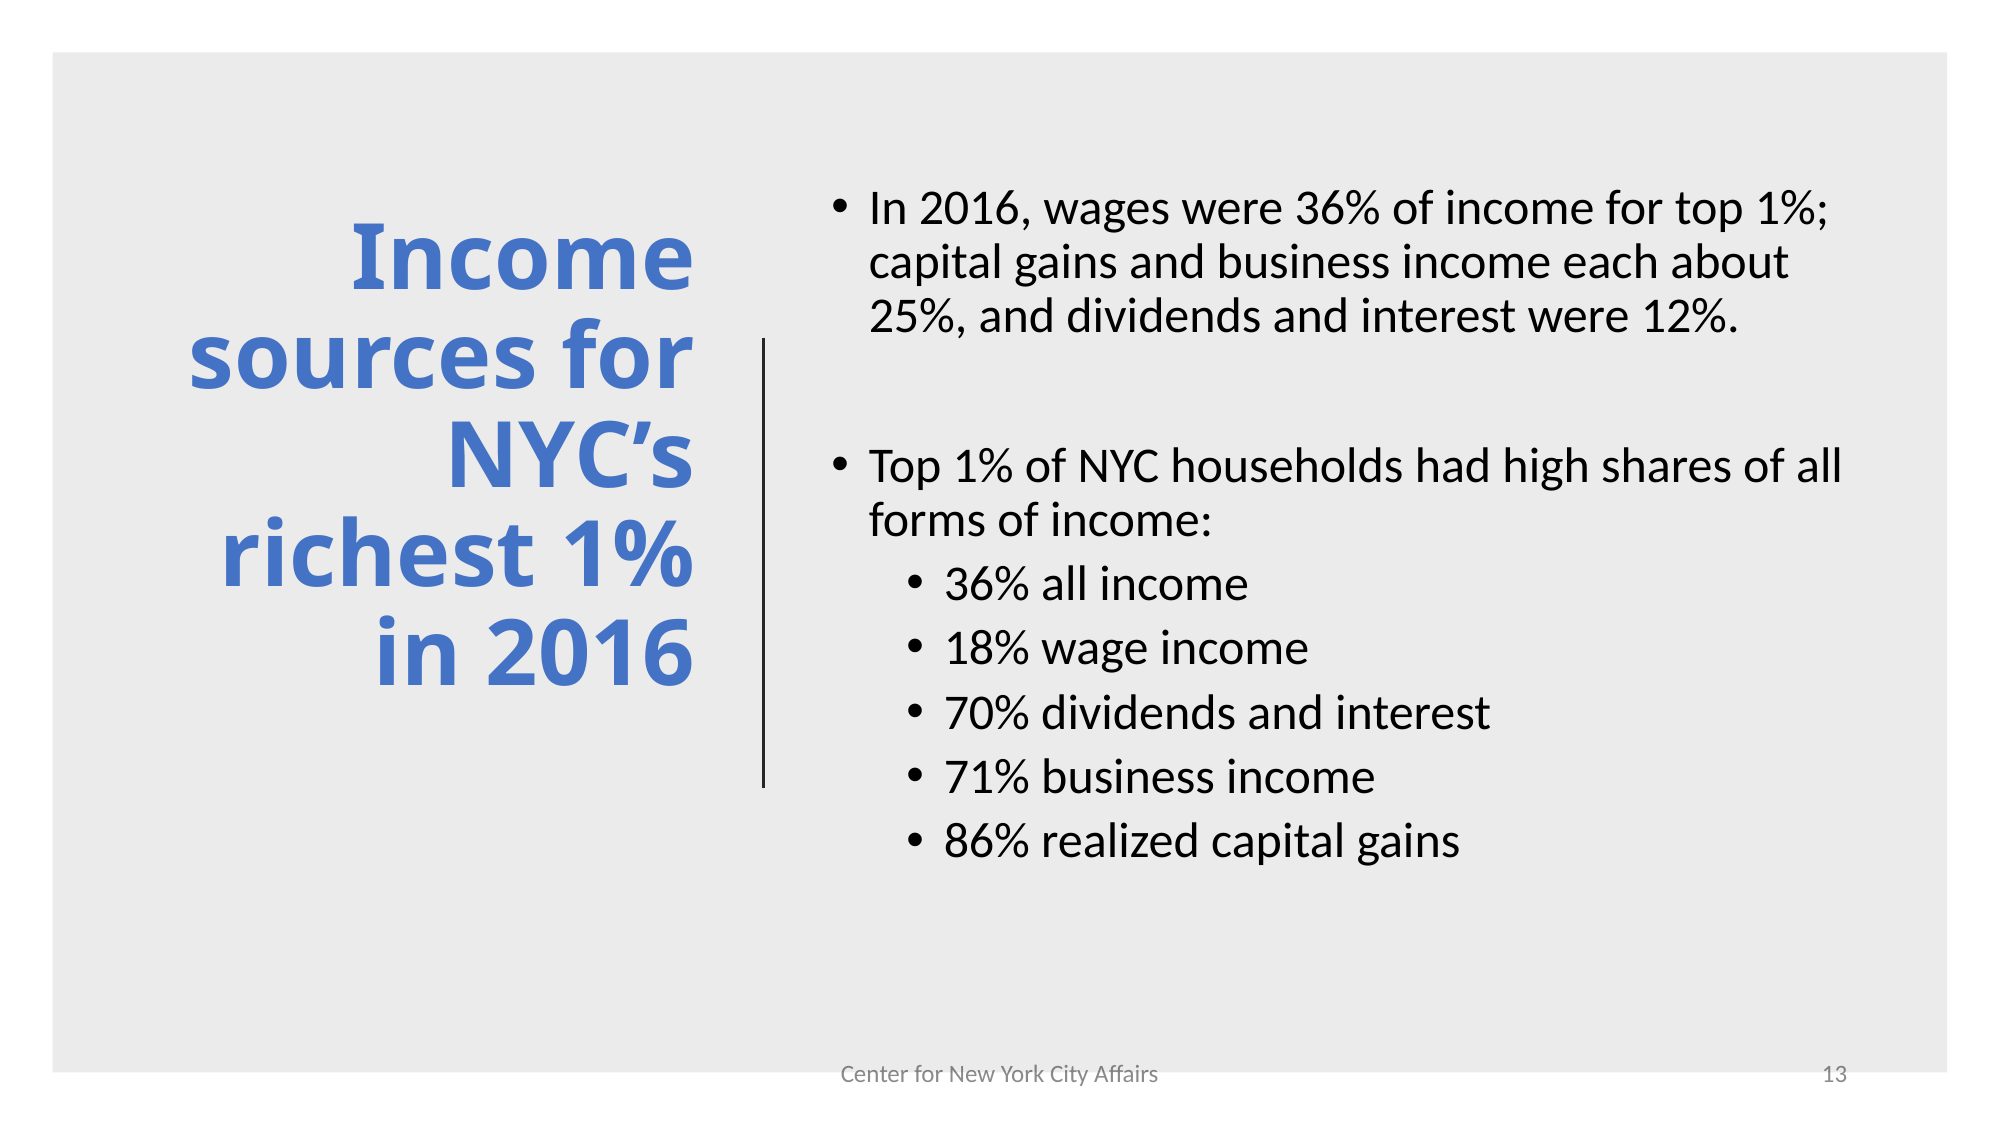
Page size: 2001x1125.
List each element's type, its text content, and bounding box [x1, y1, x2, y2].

text_box [52, 51, 1948, 1073]
footer Center for New York City Affairs [662, 1042, 1338, 1103]
list In 2016, wages were 36% of income for top 1%; capital gains and business income each about 25%, and dividends and interest were 12%. Top 1% of NYC households had high shares of all forms of income: 36% all income 18% wage income 70% dividends and interest 71% business income 86% realized capital gains [816, 158, 1863, 967]
slide_number 13 [1412, 1042, 1863, 1103]
title Income sources for NYC’s richest 1% in 2016 [137, 158, 711, 967]
